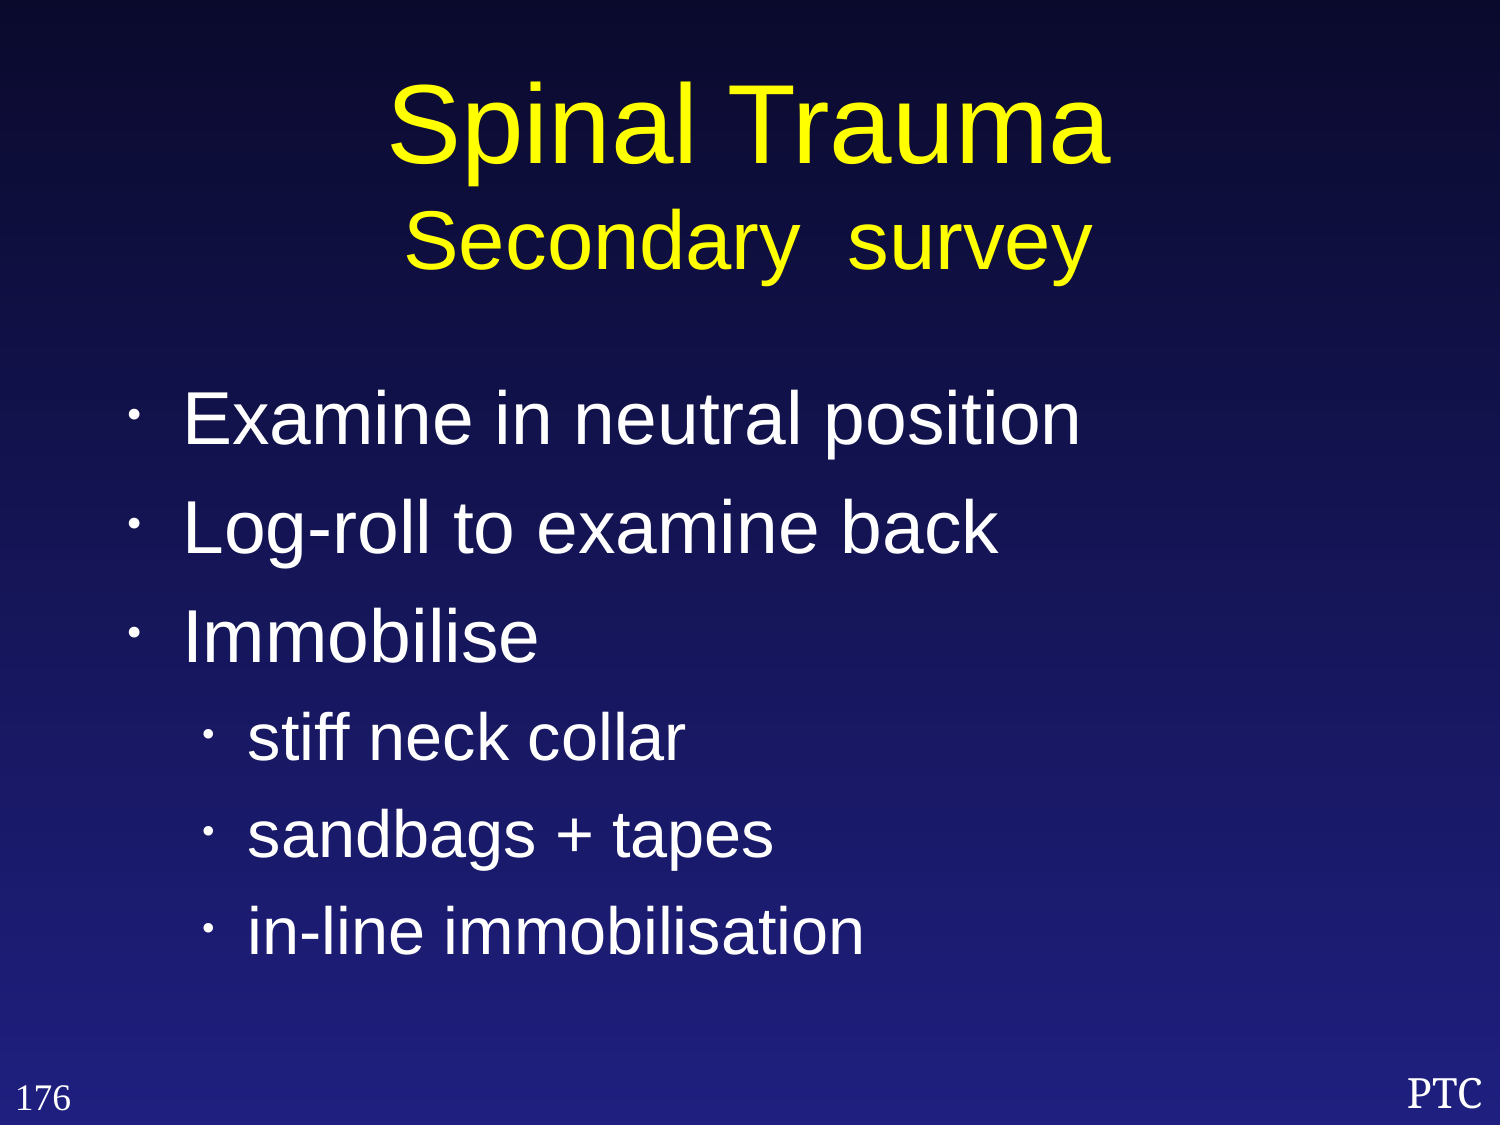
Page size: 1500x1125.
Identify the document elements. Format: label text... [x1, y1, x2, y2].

text_box 176 [0, 1065, 86, 1125]
text_box Spinal Trauma Secondary survey [111, 75, 1387, 263]
text_box Examine in neutral position Log-roll to examine back Immobilise stiff neck collar sandbags + tapes in-line immobilisation [111, 362, 1387, 1000]
